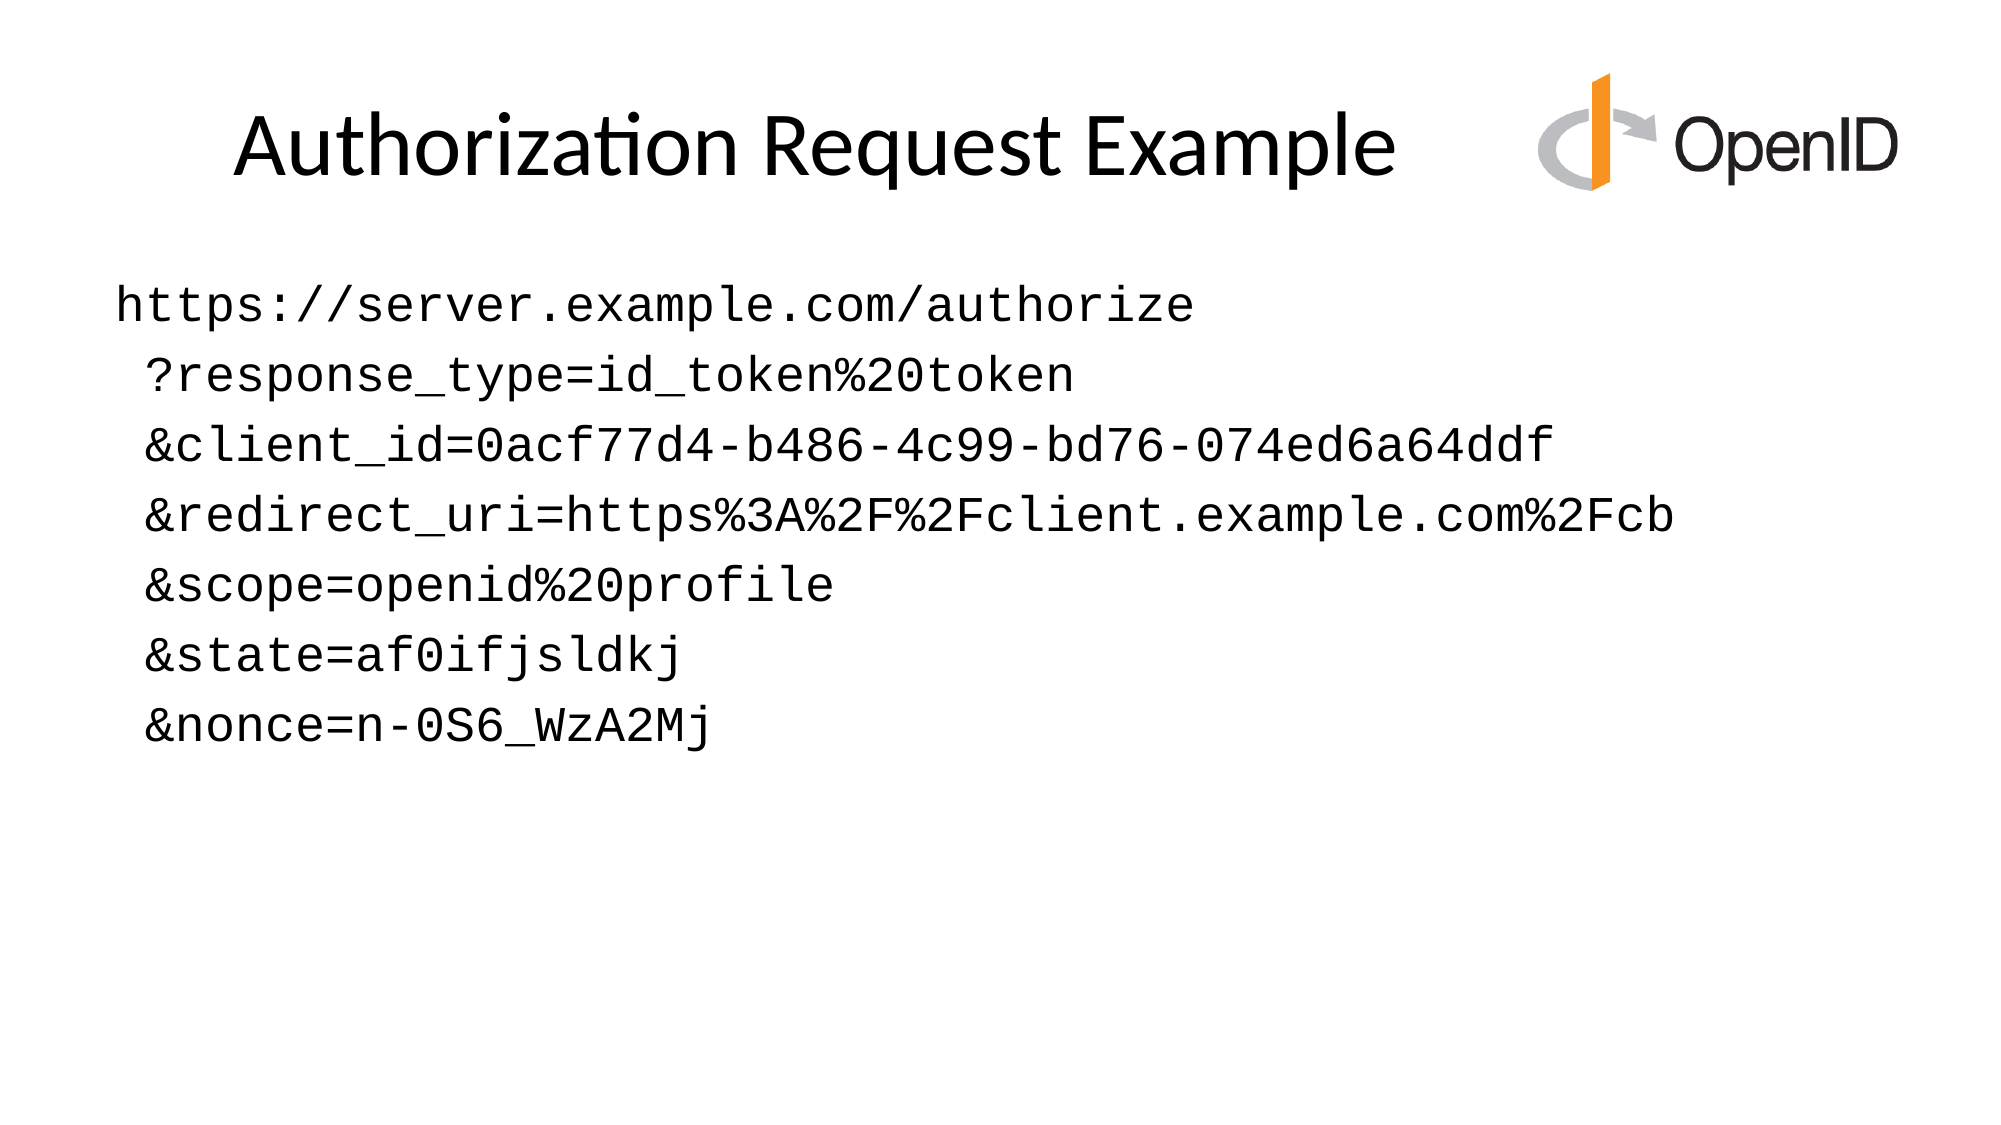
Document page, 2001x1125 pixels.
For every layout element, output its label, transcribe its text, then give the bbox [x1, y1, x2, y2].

picture [1534, 49, 1931, 229]
list https://server.example.com/authorize ?response_type=id_token%20token &client_id=0acf77d4-b486-4c99-bd76-074ed6a64ddf &redirect_uri=https%3A%2F%2Fclient.example.com%2Fcb &scope=openid%20profile &state=af0ifjsldkj &nonce=n-0S6_WzA2Mj [99, 263, 1868, 1080]
title Authorization Request Example [99, 45, 1534, 233]
